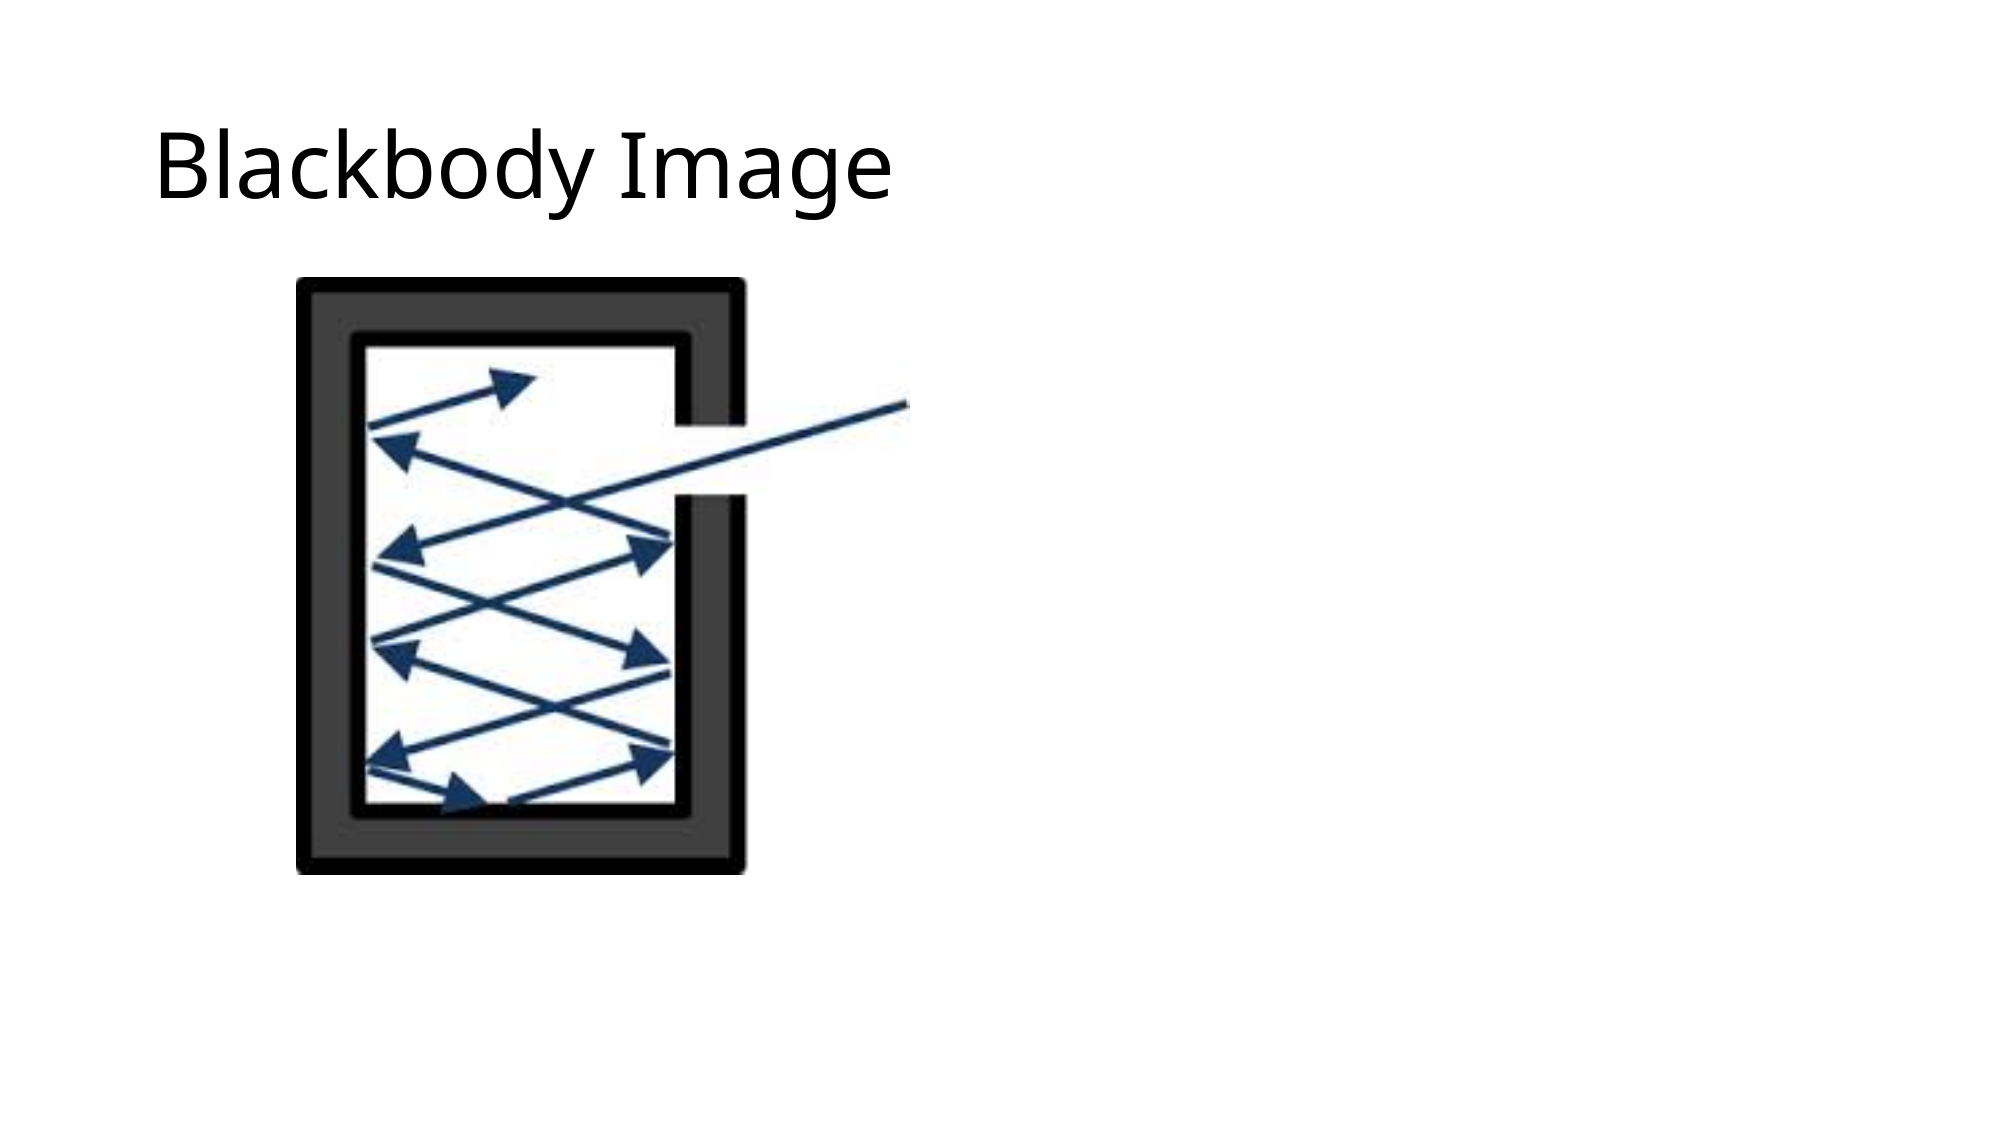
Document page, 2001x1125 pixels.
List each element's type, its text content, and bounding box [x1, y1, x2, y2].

title Blackbody Image [137, 59, 1863, 278]
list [296, 277, 910, 875]
